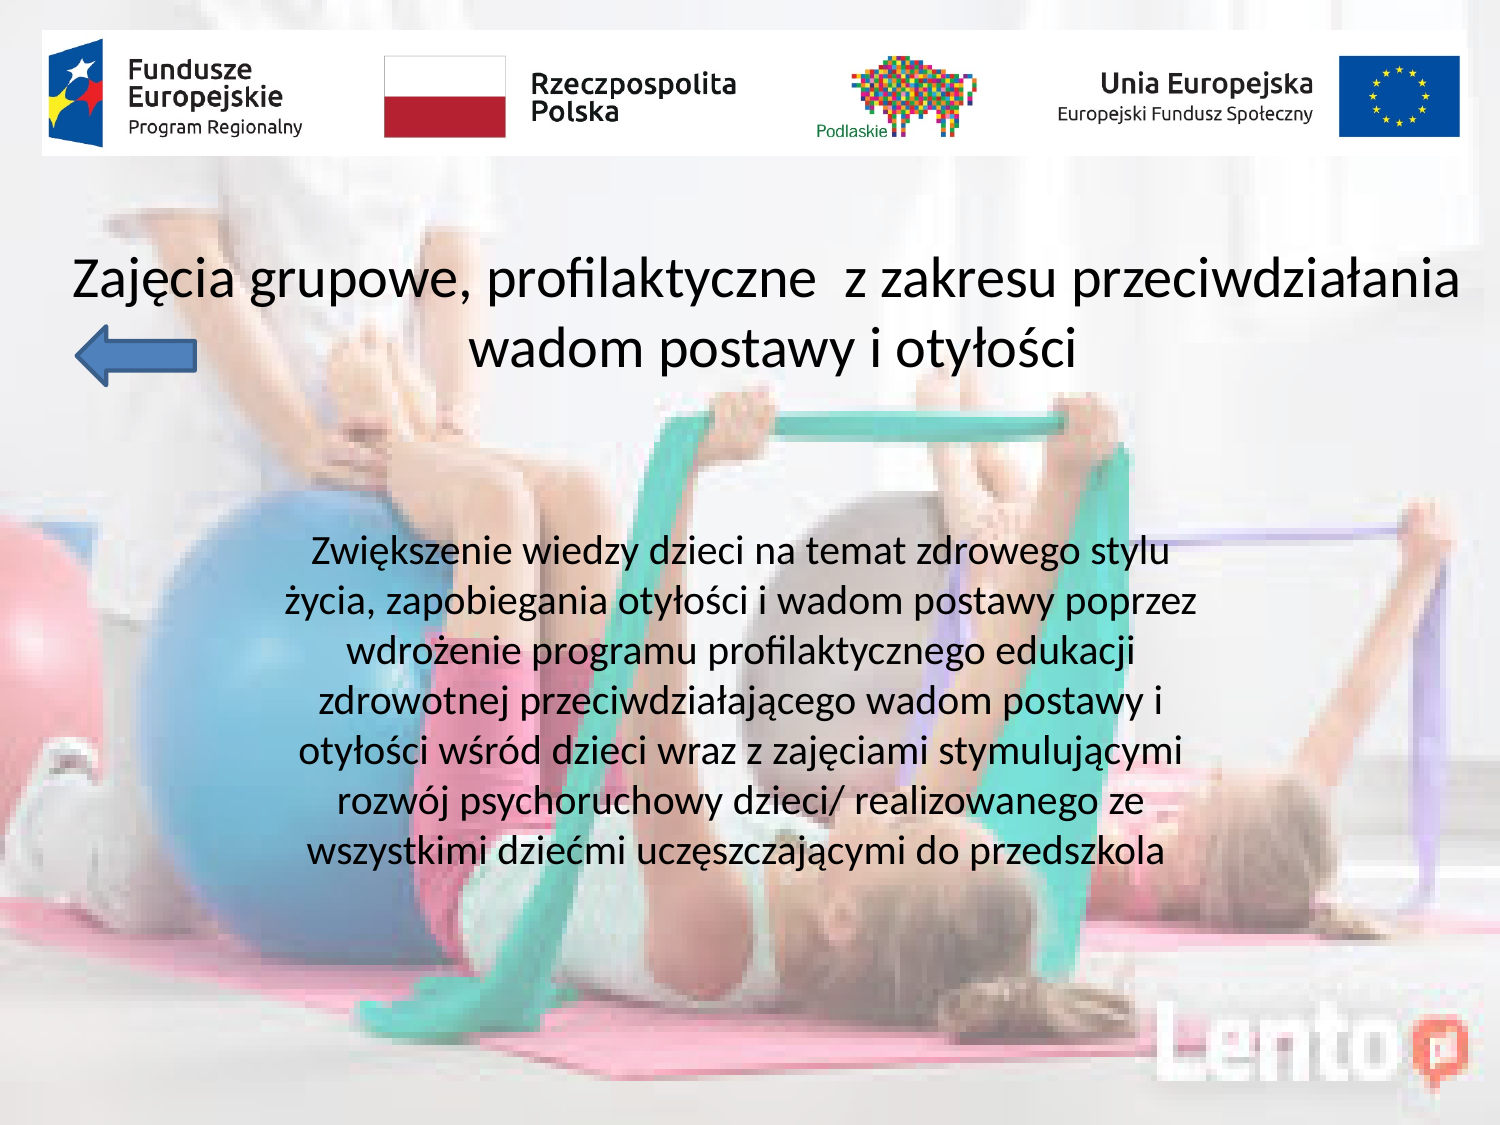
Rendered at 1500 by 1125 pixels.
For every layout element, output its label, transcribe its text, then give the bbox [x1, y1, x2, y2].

text_box Zajęcia grupowe, profilaktyczne z zakresu przeciwdziałania wadom postawy i otyłości [47, 231, 1500, 387]
picture [42, 30, 1466, 156]
text_box Zwiększenie wiedzy dzieci na temat zdrowego stylu życia, zapobiegania otyłości i wadom postawy poprzez wdrożenie programu profilaktycznego edukacji zdrowotnej przeciwdziałającego wadom postawy i otyłości wśród dzieci wraz z zajęciami stymulującymi rozwój psychoruchowy dzieci/ realizowanego ze wszystkimi dziećmi uczęszczającymi do przedszkola [265, 515, 1217, 881]
text_box [74, 324, 197, 388]
